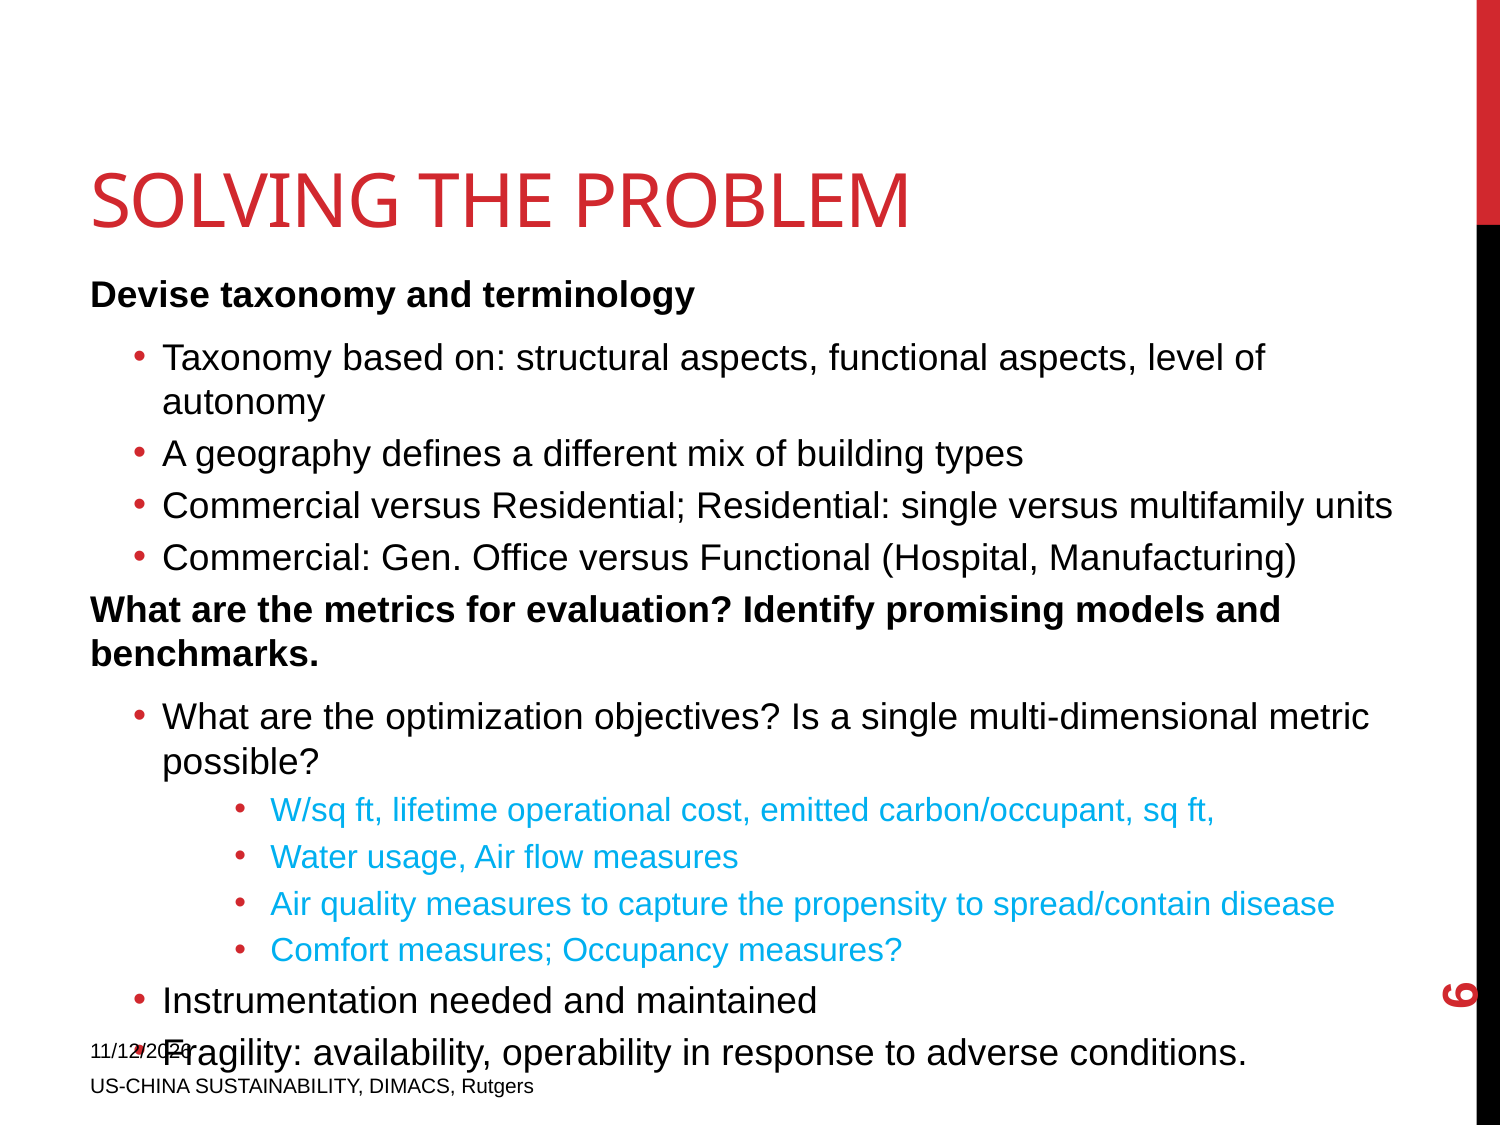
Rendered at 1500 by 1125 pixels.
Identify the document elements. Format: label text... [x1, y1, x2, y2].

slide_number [75, 1012, 638, 1063]
list Devise taxonomy and terminology Taxonomy based on: structural aspects, functional aspects, level of autonomy A geography defines a different mix of building types Commercial versus Residential; Residential: single versus multifamily units Commercial: Gen. Office versus Functional (Hospital, Manufacturing) What are the metrics for evaluation? Identify promising models and benchmarks. What are the optimization objectives? Is a single multi-dimensional metric possible? W/sq ft, lifetime operational cost, emitted carbon/occupant, sq ft, Water usage, Air flow measures Air quality measures to capture the propensity to spread/contain disease Comfort measures; Occupancy measures? Instrumentation needed and maintained Fragility: availability, operability in response to adverse conditions. [74, 262, 1426, 1088]
title Solving The Problem [75, 24, 1025, 250]
slide_number 6 [1427, 887, 1488, 1104]
footer US-CHINA SUSTAINABILITY, DIMACS, Rutgers [75, 1065, 638, 1112]
